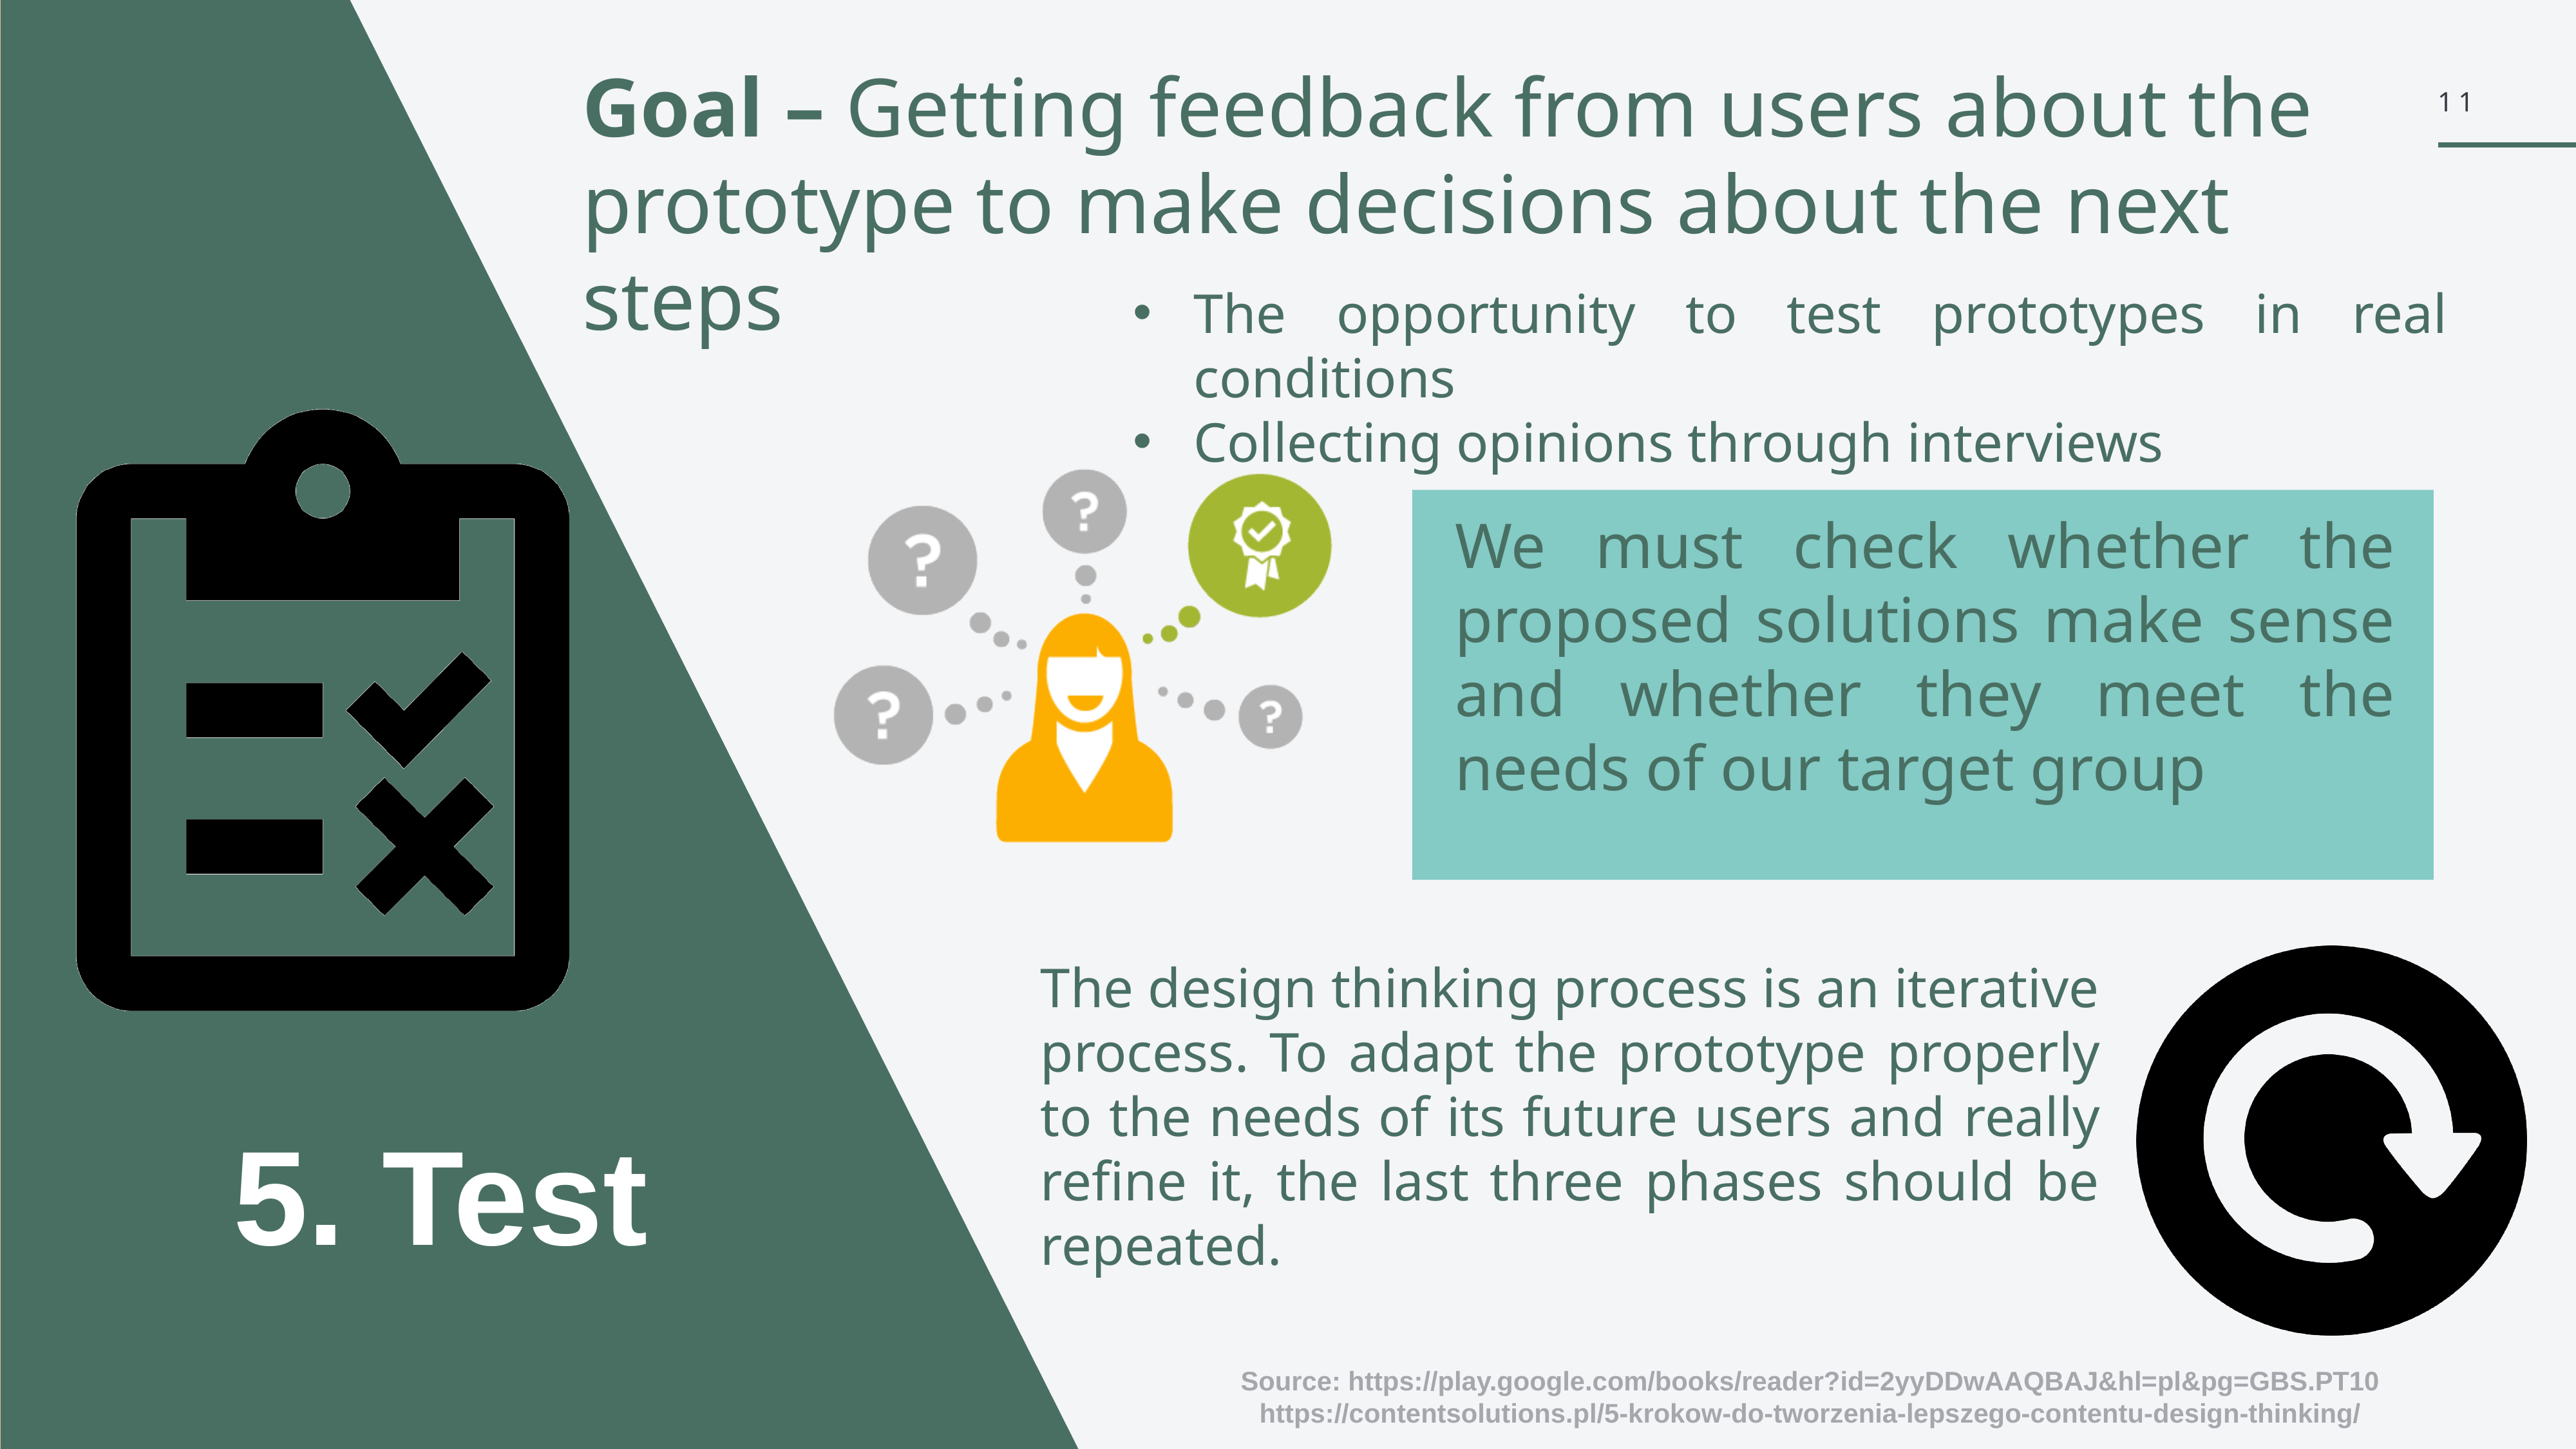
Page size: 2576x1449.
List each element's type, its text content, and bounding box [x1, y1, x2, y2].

picture [57, 384, 587, 1056]
picture [826, 463, 1345, 845]
text_box Goal – Getting feedback from users about the prototype to make decisions about the next steps [573, 52, 2389, 352]
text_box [1412, 489, 2434, 880]
text_box The design thinking process is an iterative process. To adapt the prototype properly to the needs of its future users and really refine it, the last three phases should be repeated. [1030, 949, 2110, 1281]
text_box Source: https://play.google.com/books/reader?id=2yyDDwAAQBAJ&hl=pl&pg=GBS.PT10 https://contentsolutions.pl/5-krokow-do-tworzenia-lepszego-contentu-design-thinking/ [1003, 1359, 2576, 1434]
text_box 5. Test [229, 1138, 1191, 1449]
text_box [0, 0, 922, 1449]
picture [2136, 945, 2527, 1336]
slide_number 11 [2433, 80, 2498, 121]
text_box The opportunity to test prototypes in real conditions Collecting opinions through interviews [1123, 274, 2458, 478]
